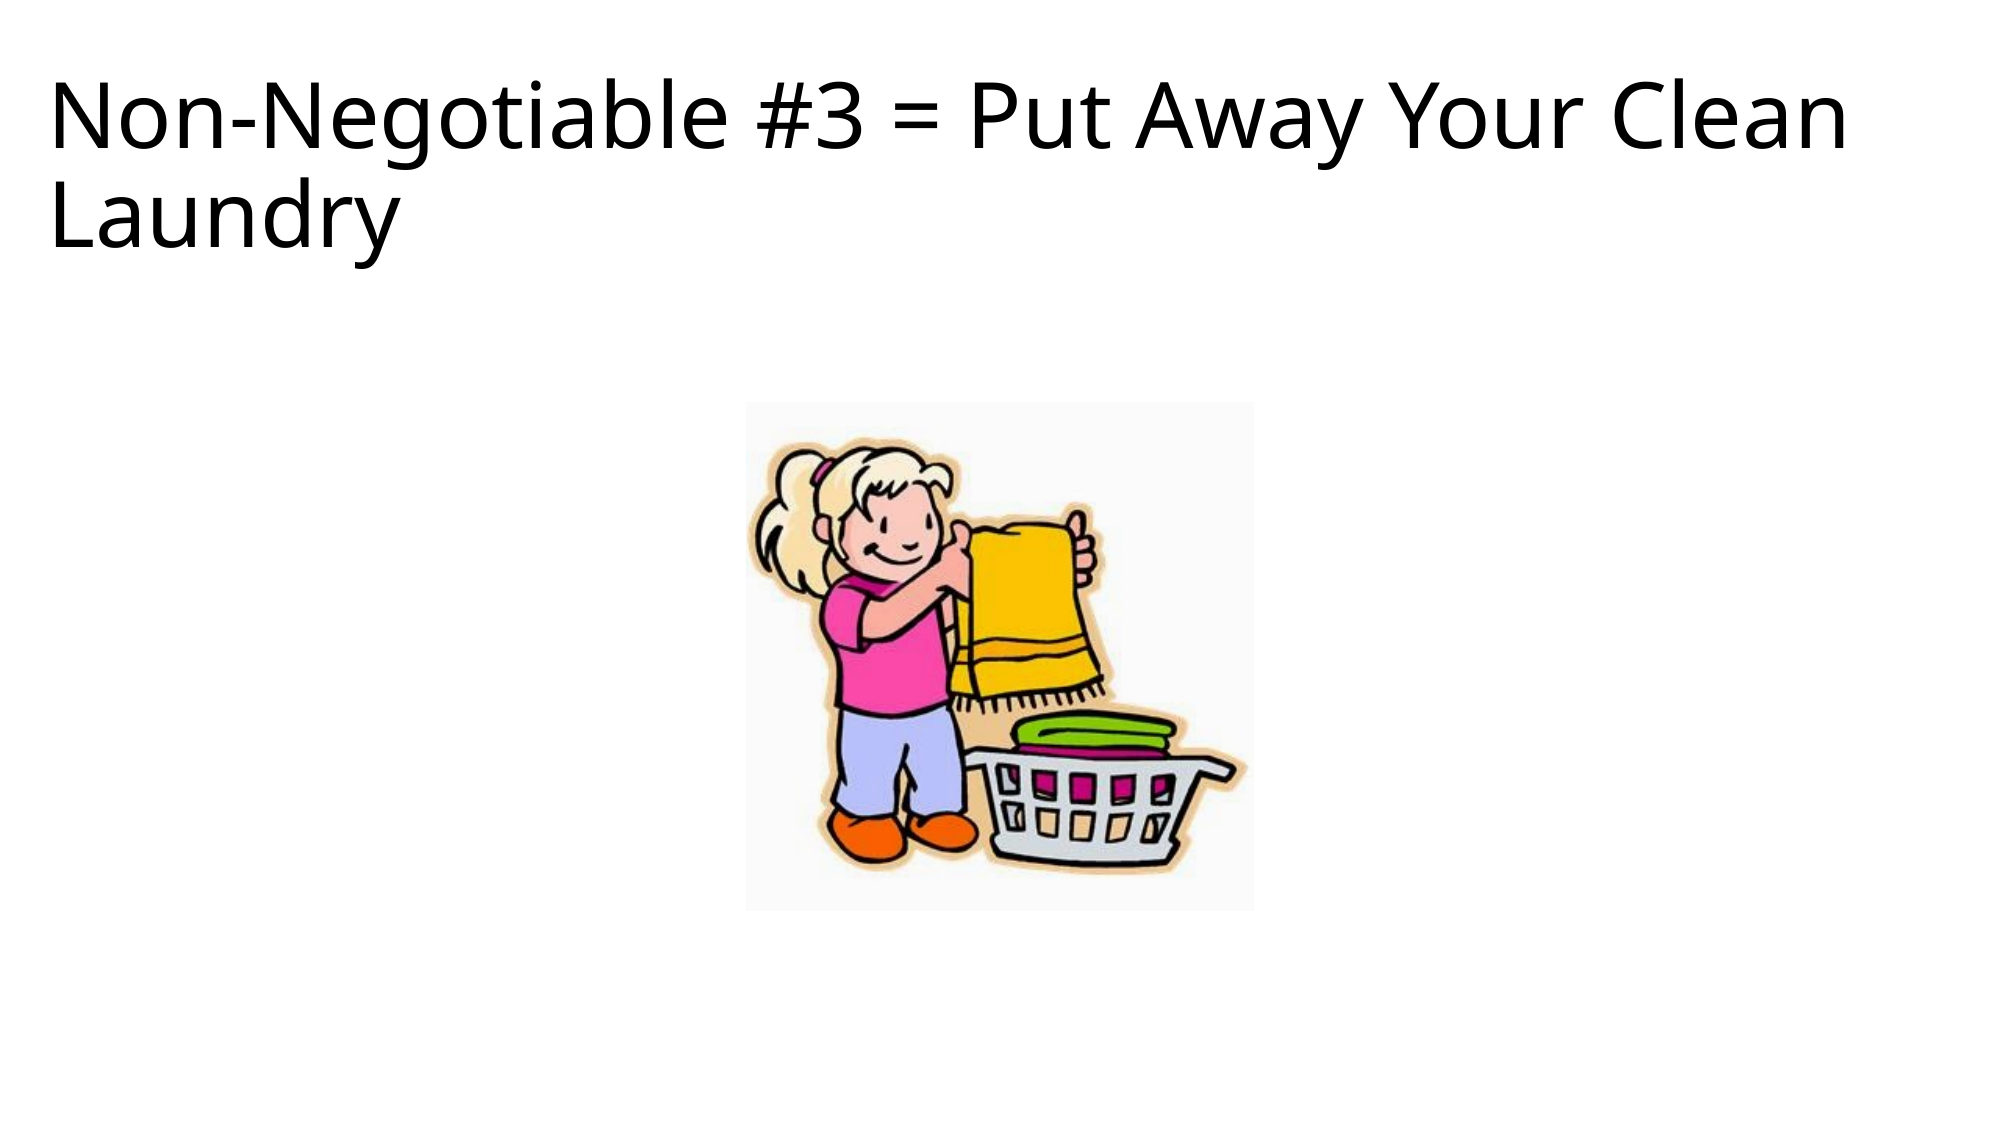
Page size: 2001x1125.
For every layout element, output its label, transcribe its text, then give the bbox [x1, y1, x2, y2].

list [746, 402, 1254, 911]
title Non-Negotiable #3 = Put Away Your Clean Laundry [32, 59, 1952, 278]
